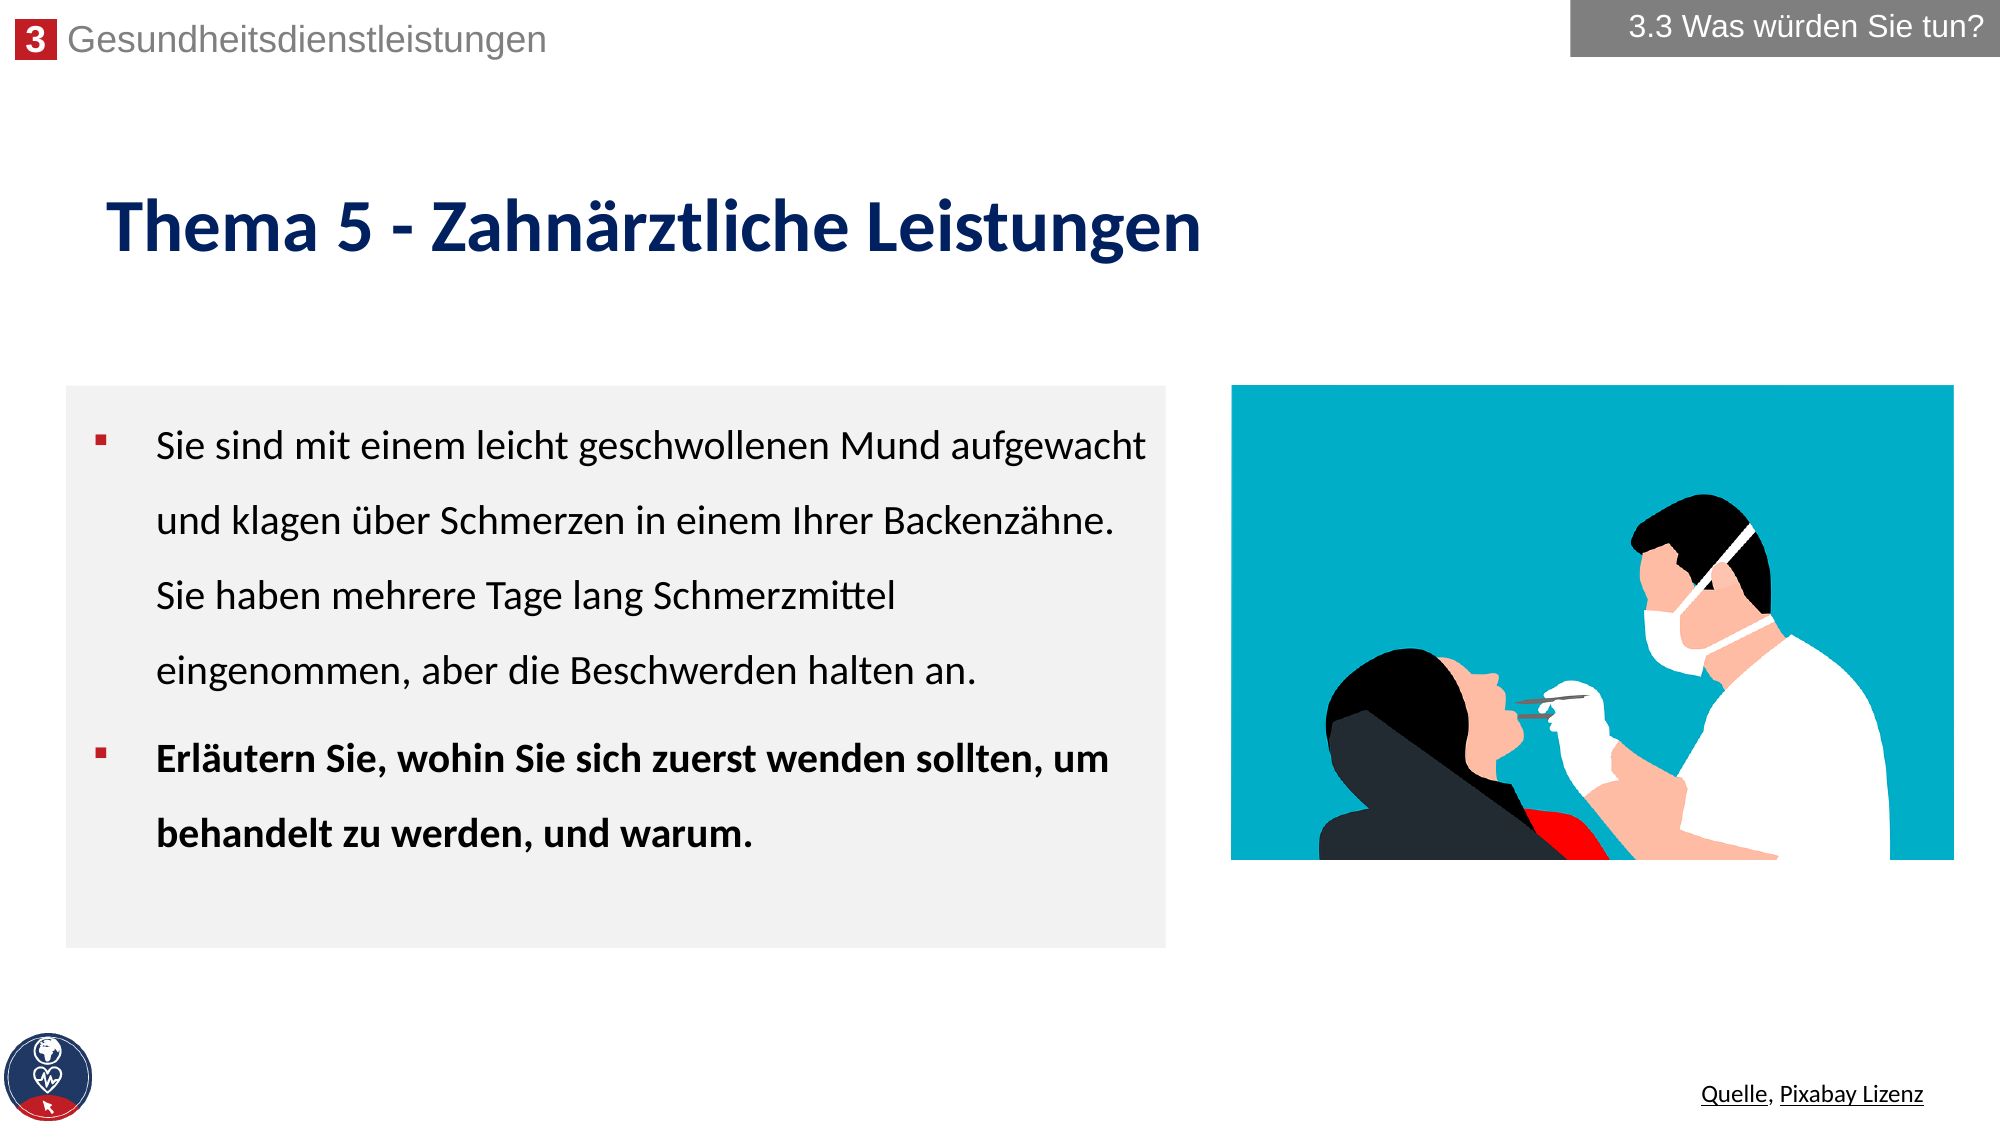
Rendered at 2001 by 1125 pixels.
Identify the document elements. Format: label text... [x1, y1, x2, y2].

title Thema 5 - Zahnärztliche Leistungen [91, 177, 1906, 277]
picture [1231, 385, 1954, 860]
text_box Quelle, Pixabay Lizenz [345, 1070, 1939, 1116]
text_box Sie sind mit einem leicht geschwollenen Mund aufgewacht und klagen über Schmerzen in einem Ihrer Backenzähne. Sie haben mehrere Tage lang Schmerzmittel eingenommen, aber die Beschwerden halten an. Erläutern Sie, wohin Sie sich zuerst wenden sollten, um behandelt zu werden, und warum. [66, 385, 1166, 948]
text_box 3.3 Was würden Sie tun? [1570, 0, 2000, 57]
picture [4, 1033, 92, 1121]
